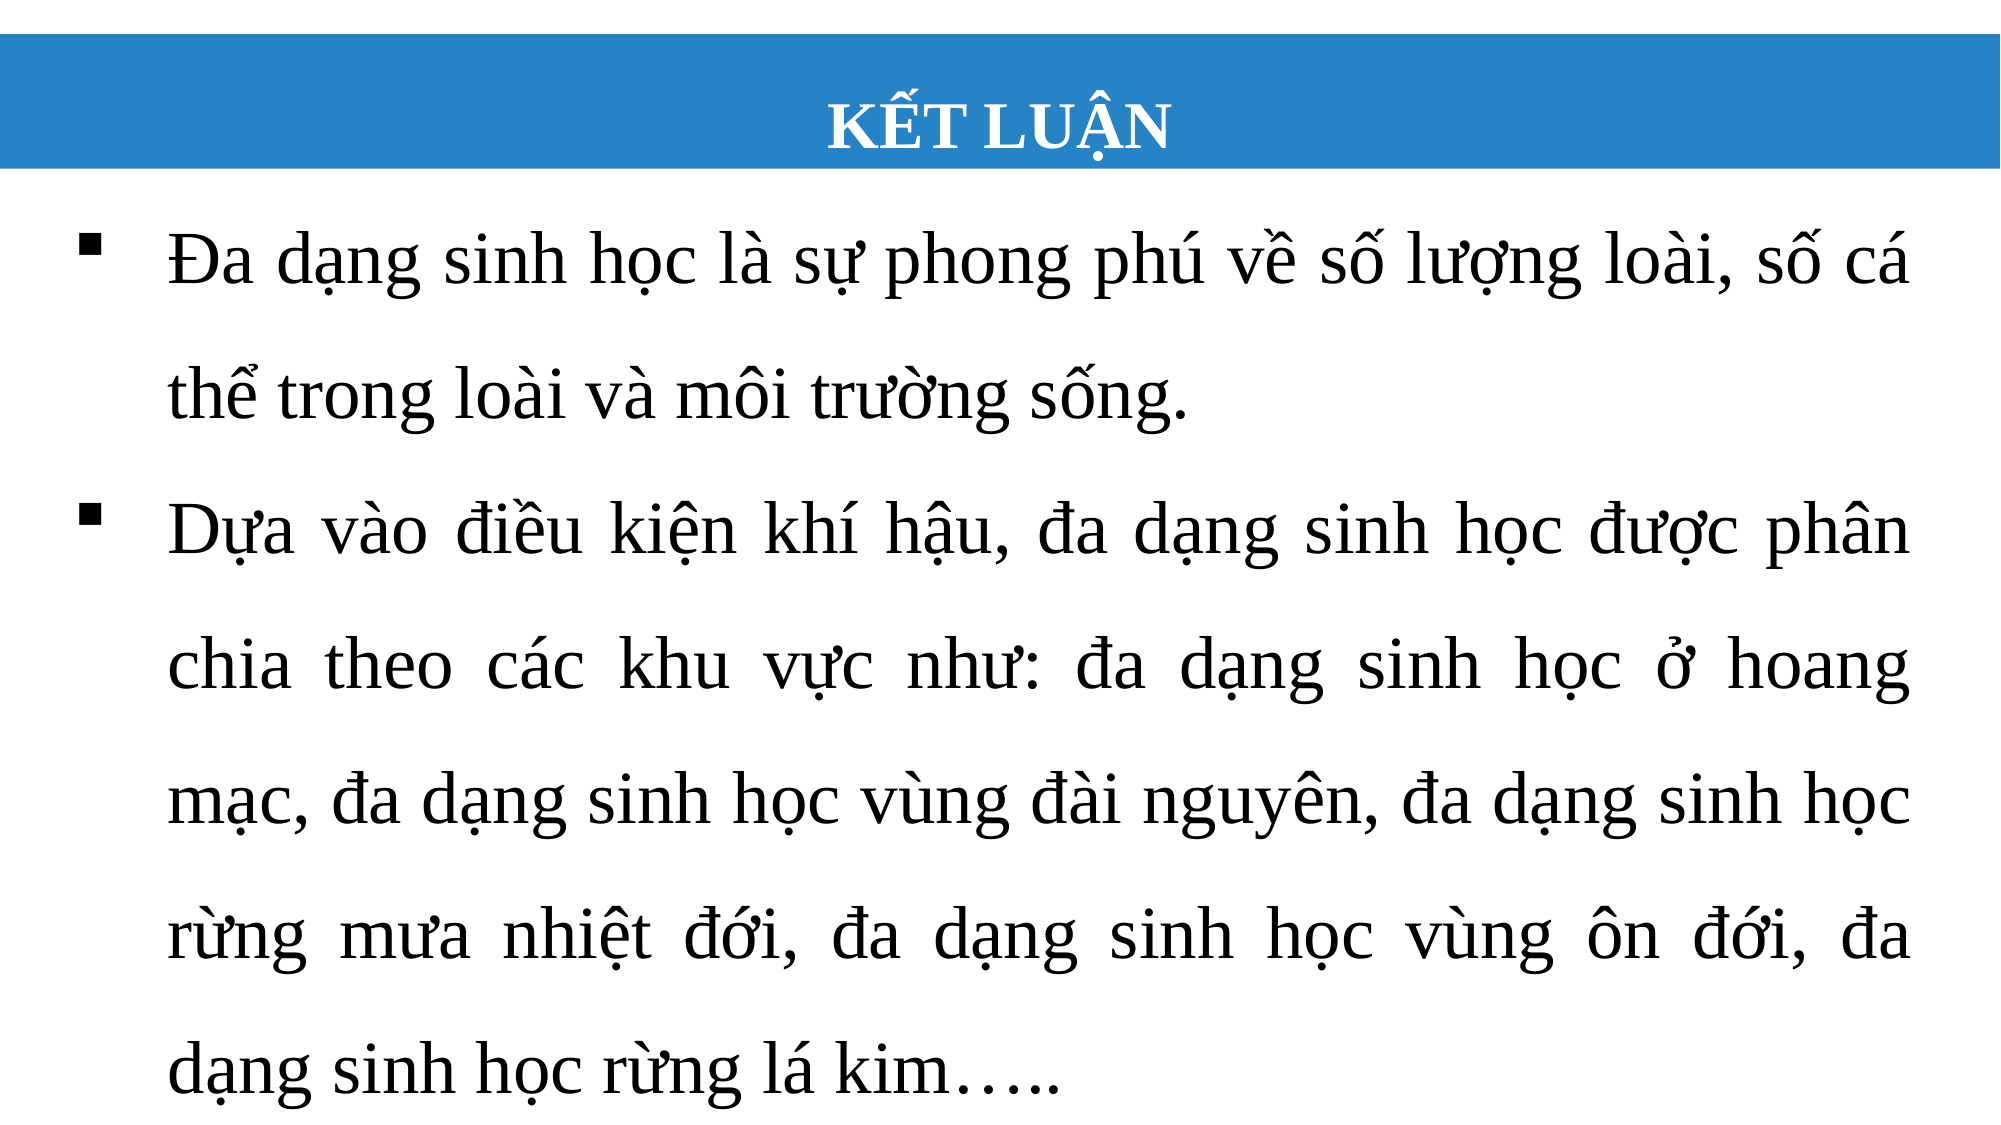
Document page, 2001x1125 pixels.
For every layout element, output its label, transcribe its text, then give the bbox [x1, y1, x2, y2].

text_box Đa dạng sinh học là sự phong phú về số lượng loài, số cá thể trong loài và môi trường sống. Dựa vào điều kiện khí hậu, đa dạng sinh học được phân chia theo các khu vực như: đa dạng sinh học ở hoang mạc, đa dạng sinh học vùng đài nguyên, đa dạng sinh học rừng mưa nhiệt đới, đa dạng sinh học vùng ôn đới, đa dạng sinh học rừng lá kim….. [59, 155, 1928, 1116]
text_box KẾT LUẬN [0, 34, 2000, 169]
